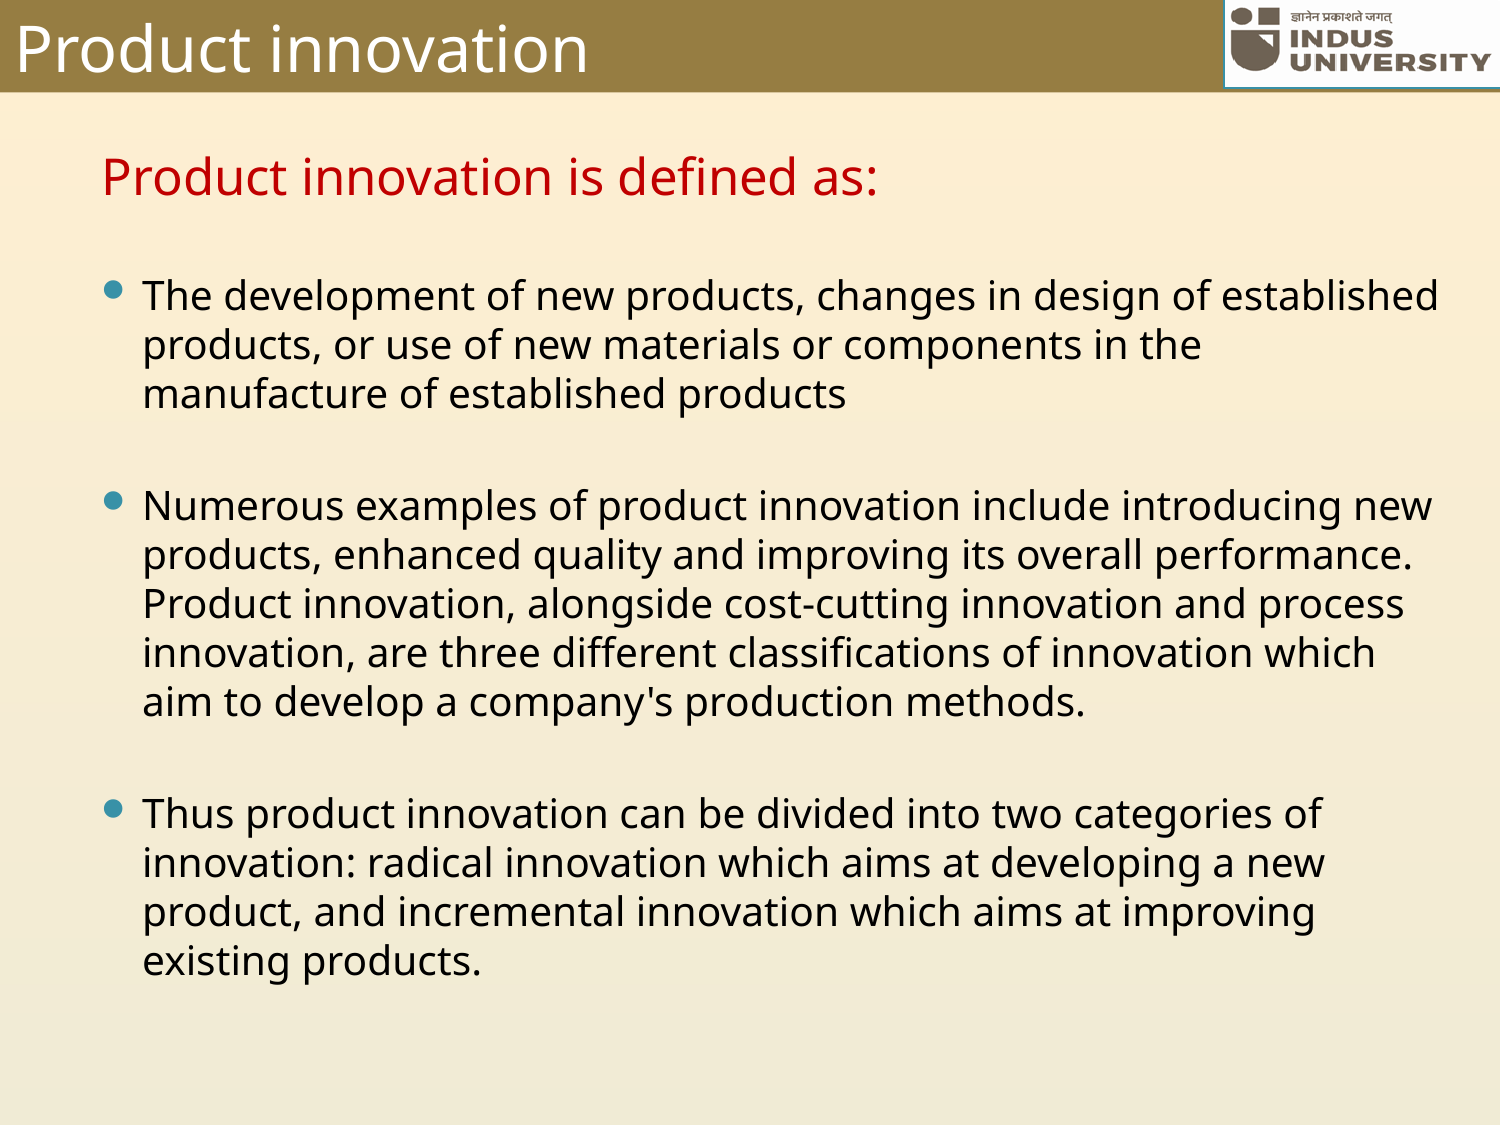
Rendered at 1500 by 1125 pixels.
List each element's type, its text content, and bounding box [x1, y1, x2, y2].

list Product innovation is defined as: The development of new products, changes in design of established products, or use of new materials or components in the manufacture of established products Numerous examples of product innovation include introducing new products, enhanced quality and improving its overall performance. Product innovation, alongside cost-cutting innovation and process innovation, are three different classifications of innovation which aim to develop a company's production methods. Thus product innovation can be divided into two categories of innovation: radical innovation which aims at developing a new product, and incremental innovation which aims at improving existing products. [75, 137, 1466, 1025]
title Product innovation [0, 0, 1220, 93]
picture [1224, 0, 1500, 88]
